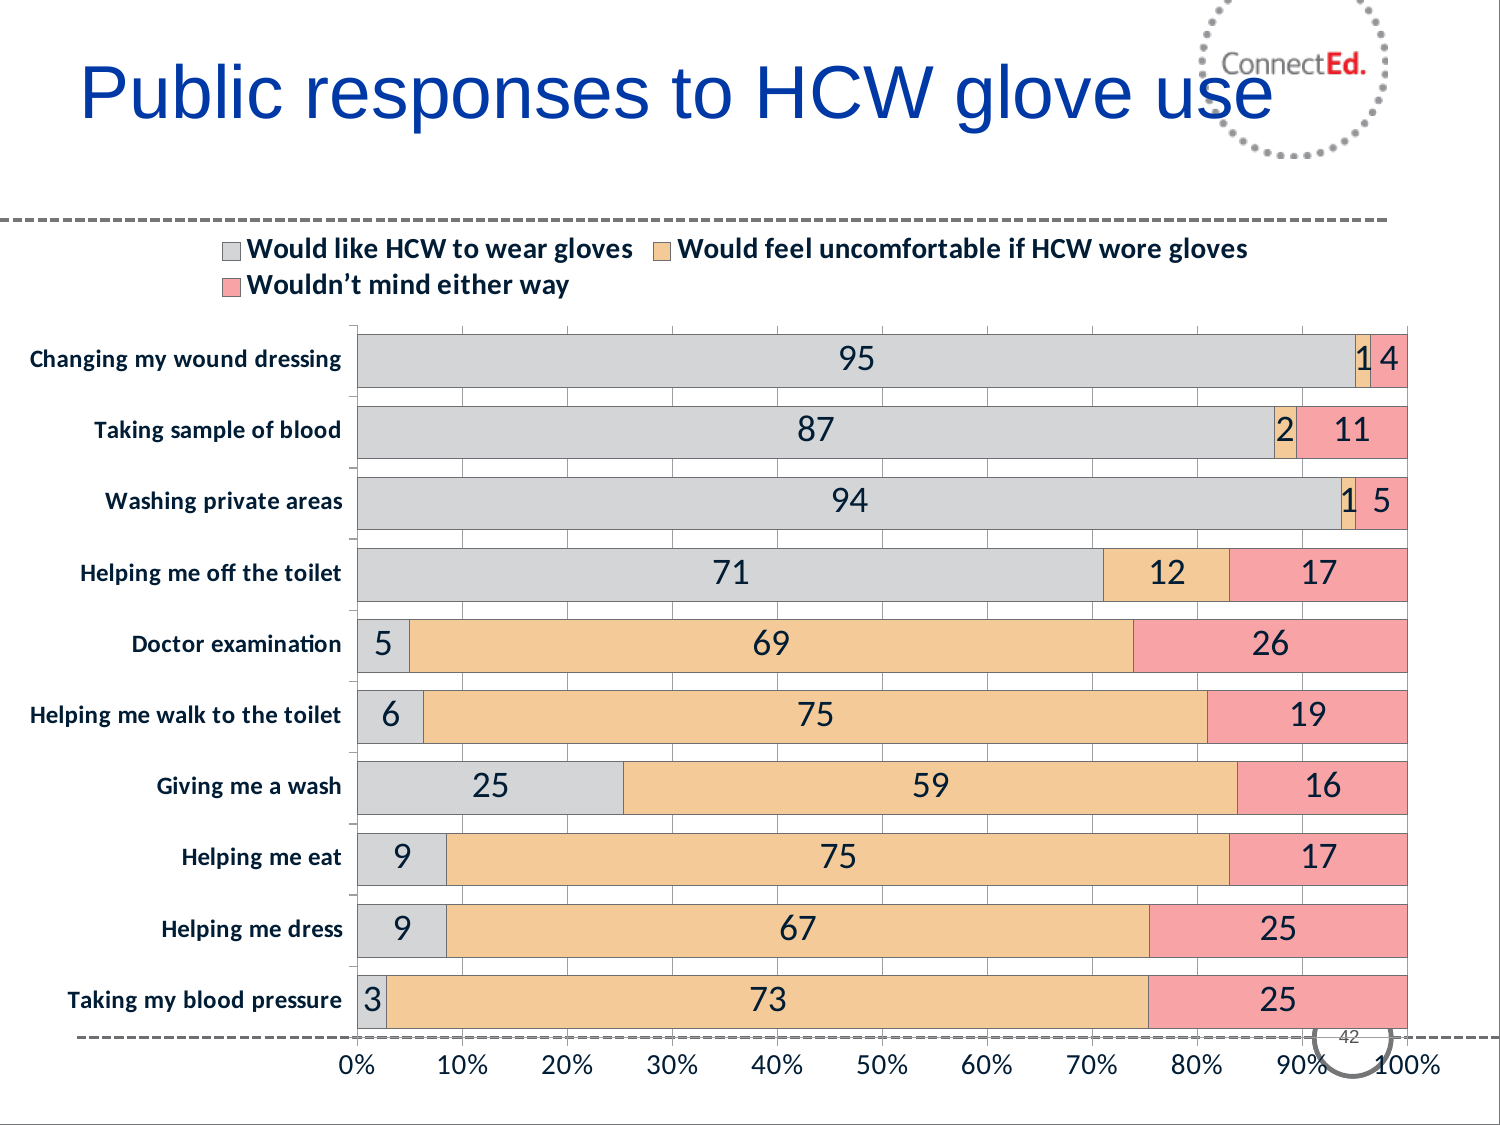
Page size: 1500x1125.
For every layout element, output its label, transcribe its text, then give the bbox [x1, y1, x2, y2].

title Public responses to HCW glove use [64, 1, 1373, 142]
picture [1198, 0, 1388, 159]
chart [0, 219, 1472, 1100]
